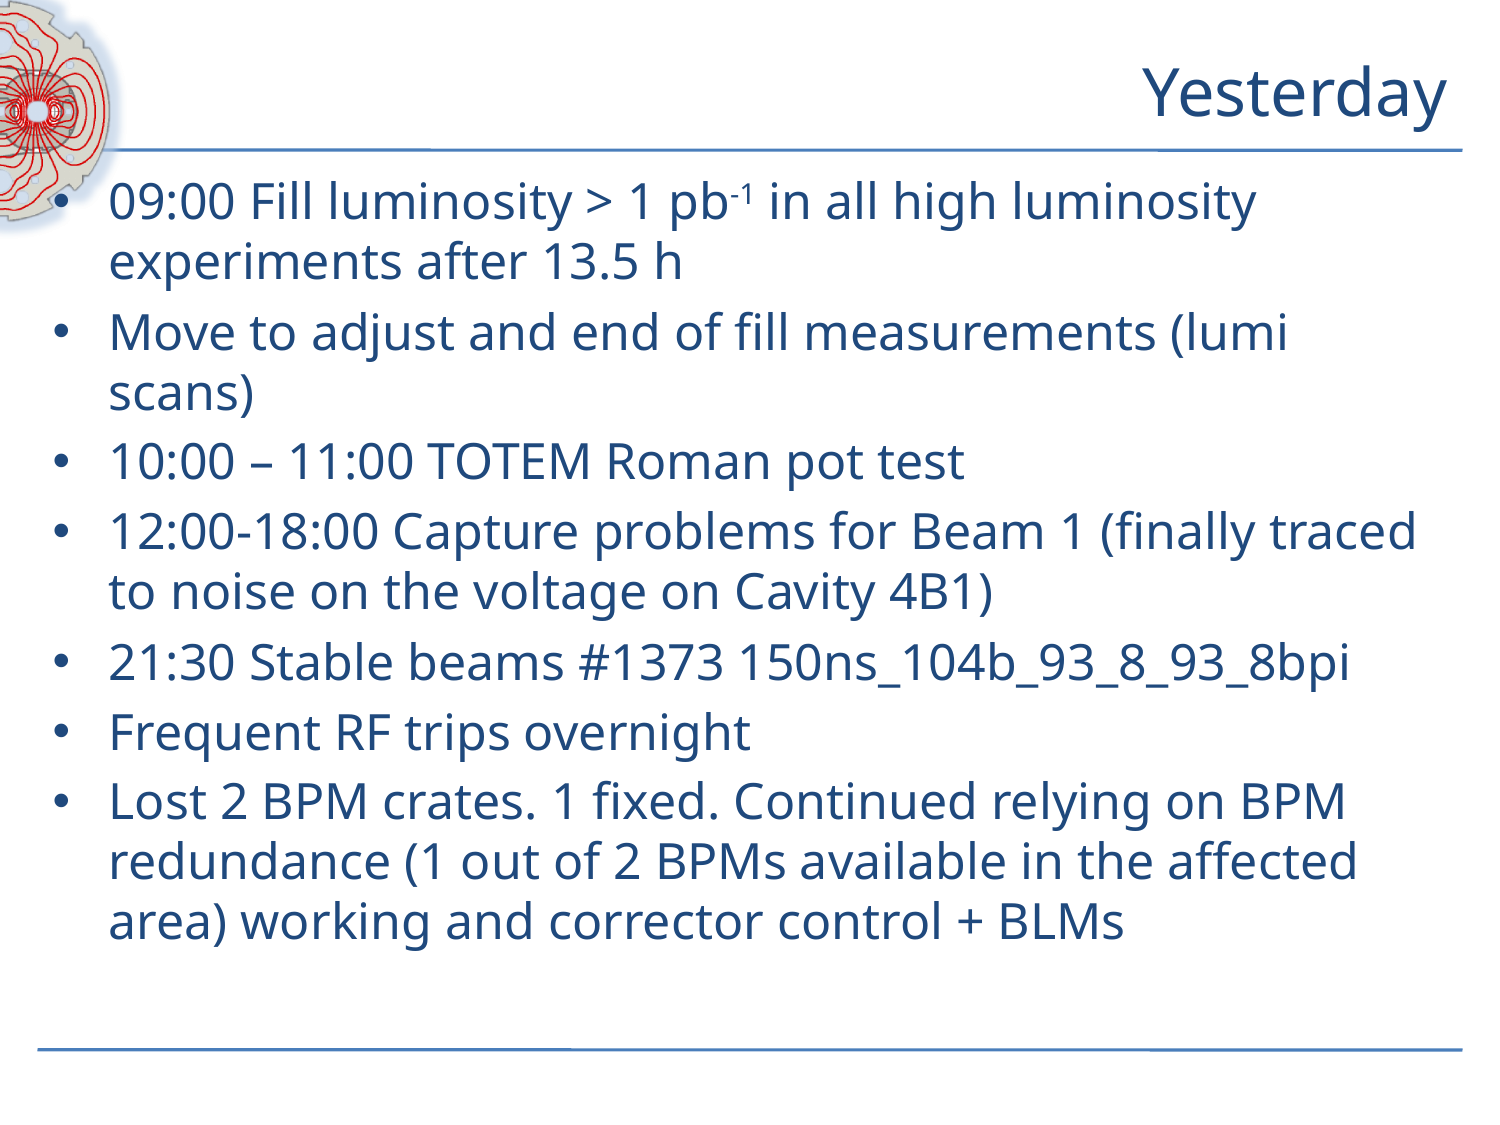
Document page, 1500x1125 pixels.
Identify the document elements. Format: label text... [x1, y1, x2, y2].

list 09:00 Fill luminosity > 1 pb-1 in all high luminosity experiments after 13.5 h Move to adjust and end of fill measurements (lumi scans) 10:00 – 11:00 TOTEM Roman pot test 12:00-18:00 Capture problems for Beam 1 (finally traced to noise on the voltage on Cavity 4B1) 21:30 Stable beams #1373 150ns_104b_93_8_93_8bpi Frequent RF trips overnight Lost 2 BPM crates. 1 fixed. Continued relying on BPM redundance (1 out of 2 BPMs available in the affected area) working and corrector control + BLMs [37, 162, 1463, 1026]
picture [0, 2, 109, 220]
title Yesterday [262, 24, 1463, 156]
